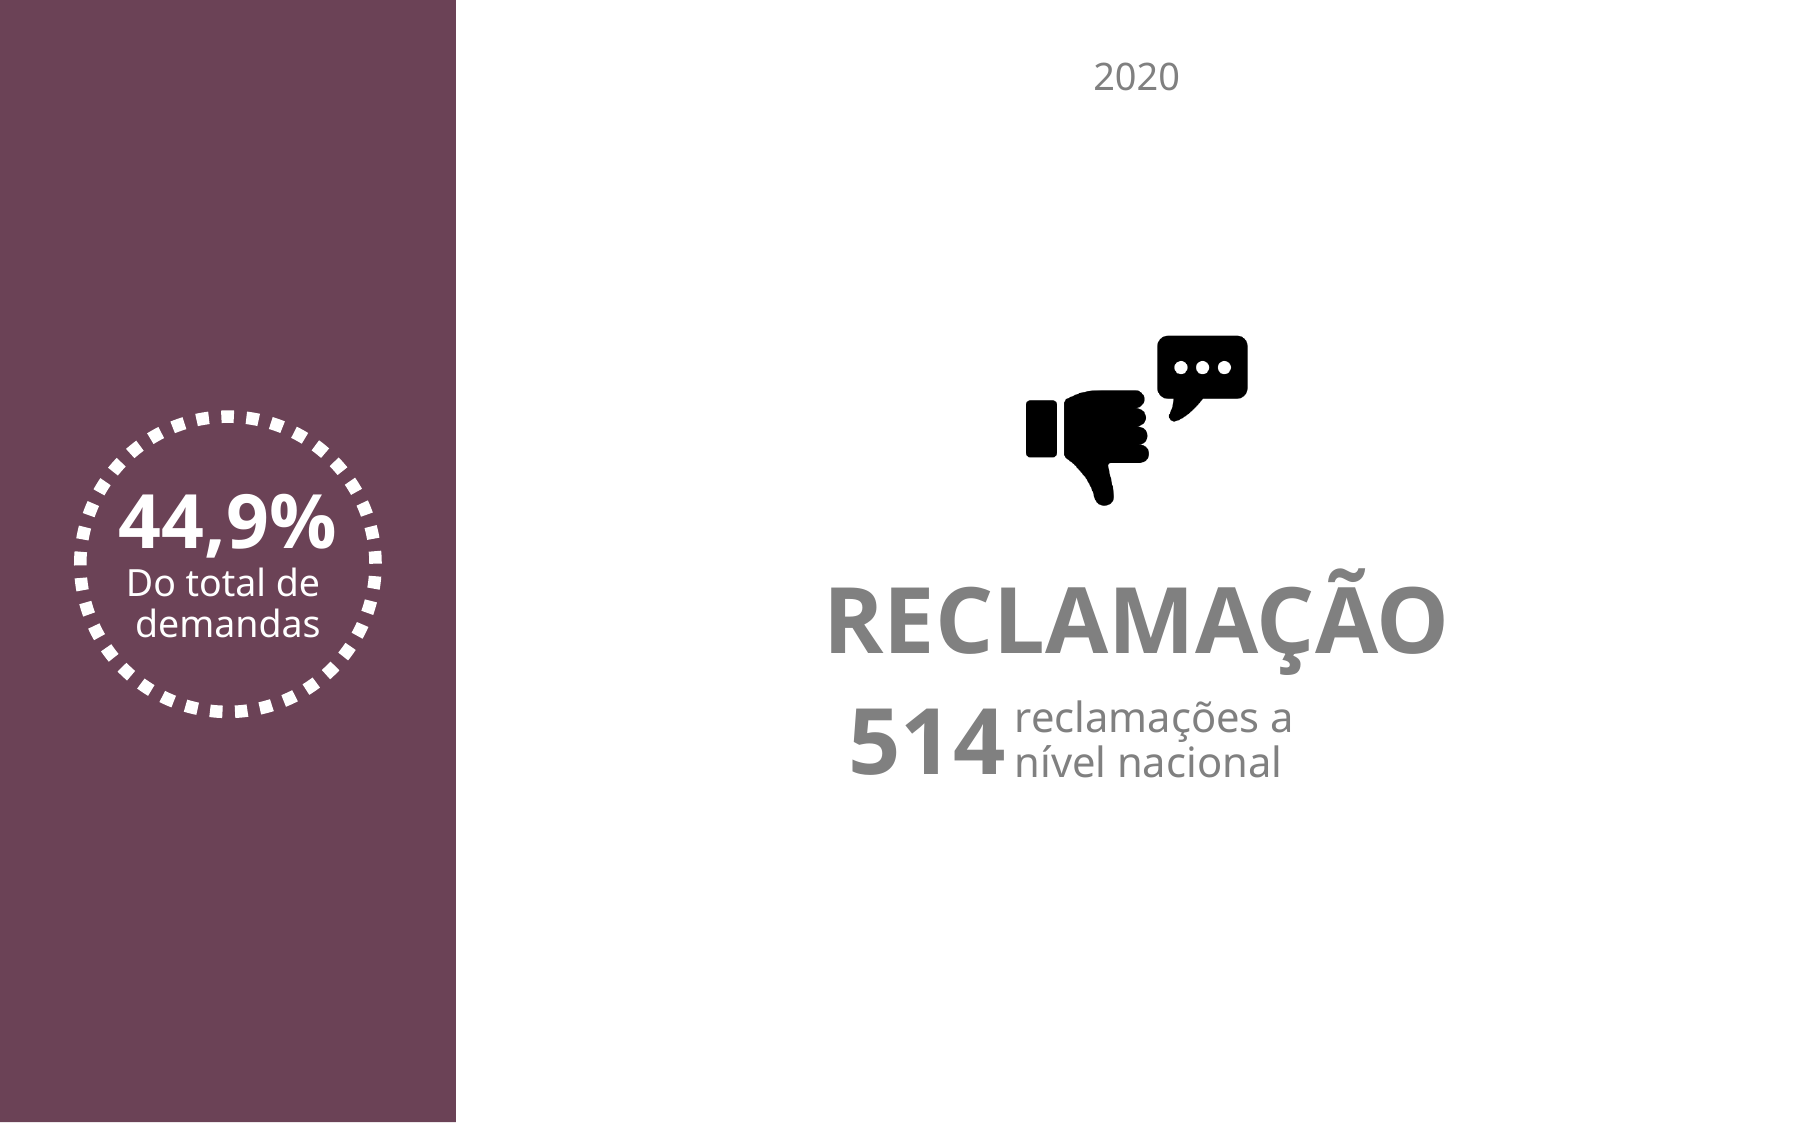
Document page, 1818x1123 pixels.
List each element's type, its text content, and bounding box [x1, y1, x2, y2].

text_box 2020 [455, 0, 1818, 106]
text_box [0, 0, 457, 1123]
text_box 44,9% Do total de demandas [80, 416, 376, 712]
text_box RECLAMAÇÃO [455, 564, 1818, 683]
text_box 514 [834, 704, 1020, 802]
text_box reclamações a nível nacional [1000, 681, 1468, 794]
picture [1000, 304, 1273, 541]
